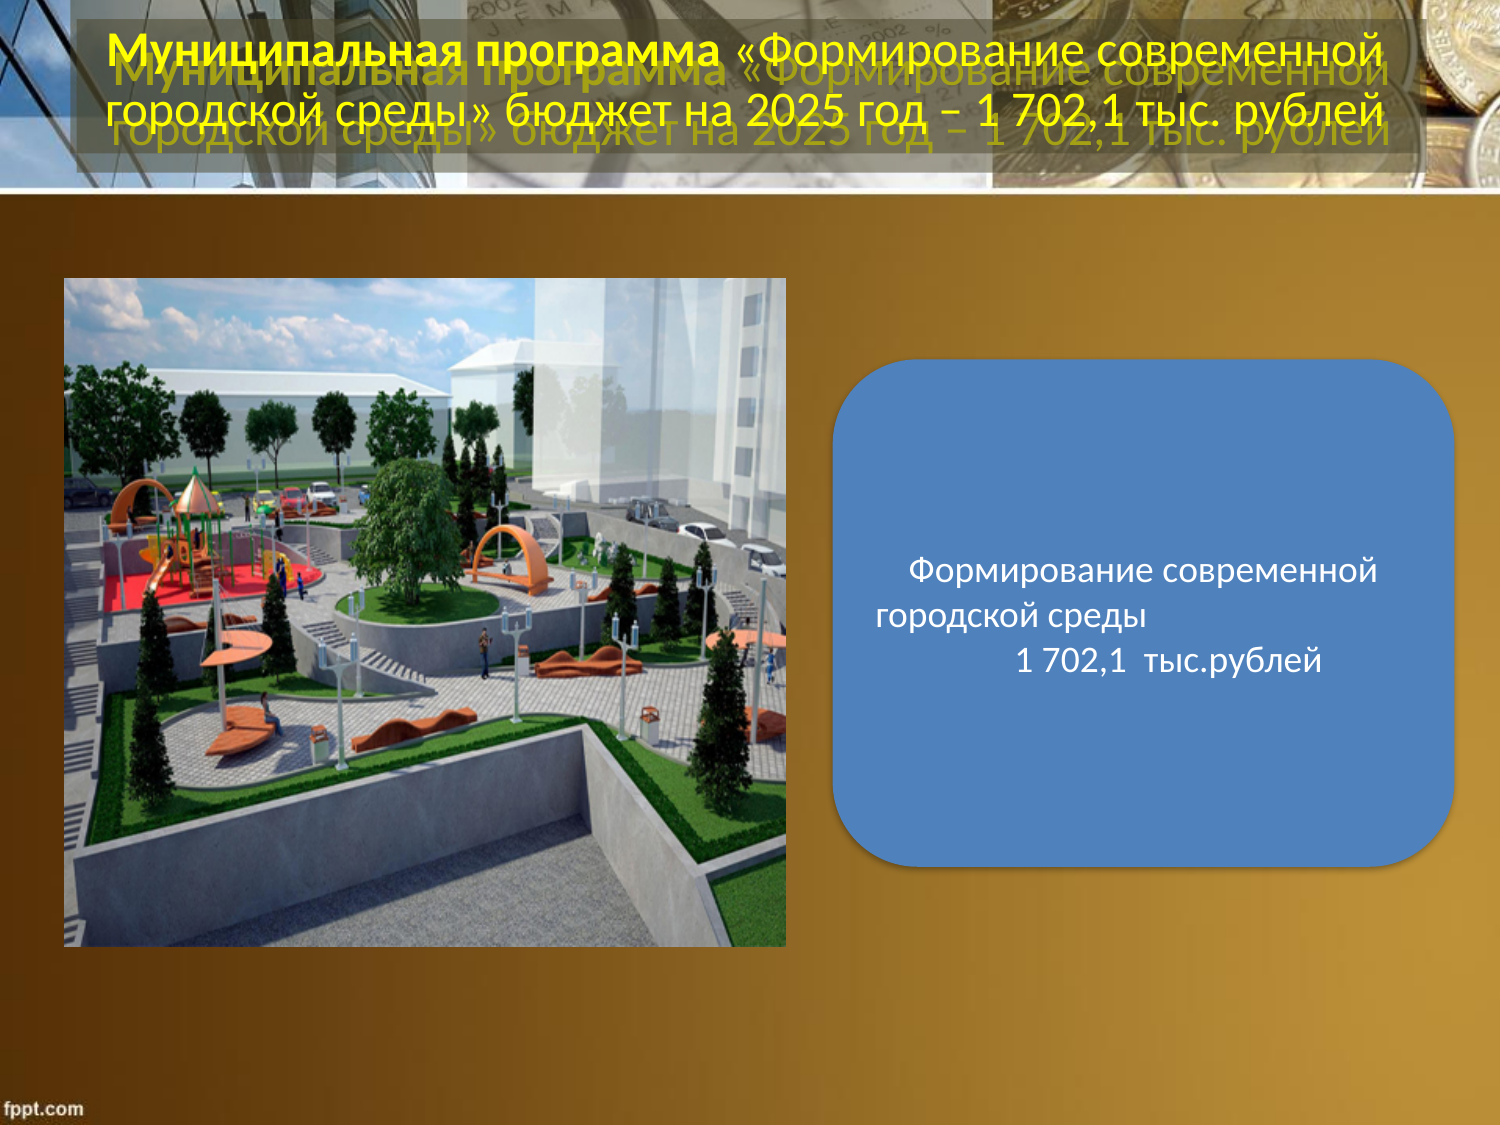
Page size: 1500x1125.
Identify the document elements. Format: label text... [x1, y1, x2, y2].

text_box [832, 359, 1455, 867]
title Муниципальная программа «Формирование современной городской среды» бюджет на 2025 год – 1 702,1 тыс. рублей [76, 19, 1427, 173]
picture [0, 0, 1500, 1125]
text_box Муниципальная программа «Формирование современной городской среды» бюджет на 2025 год – 1 702,1 тыс. рублей [70, 0, 1421, 154]
